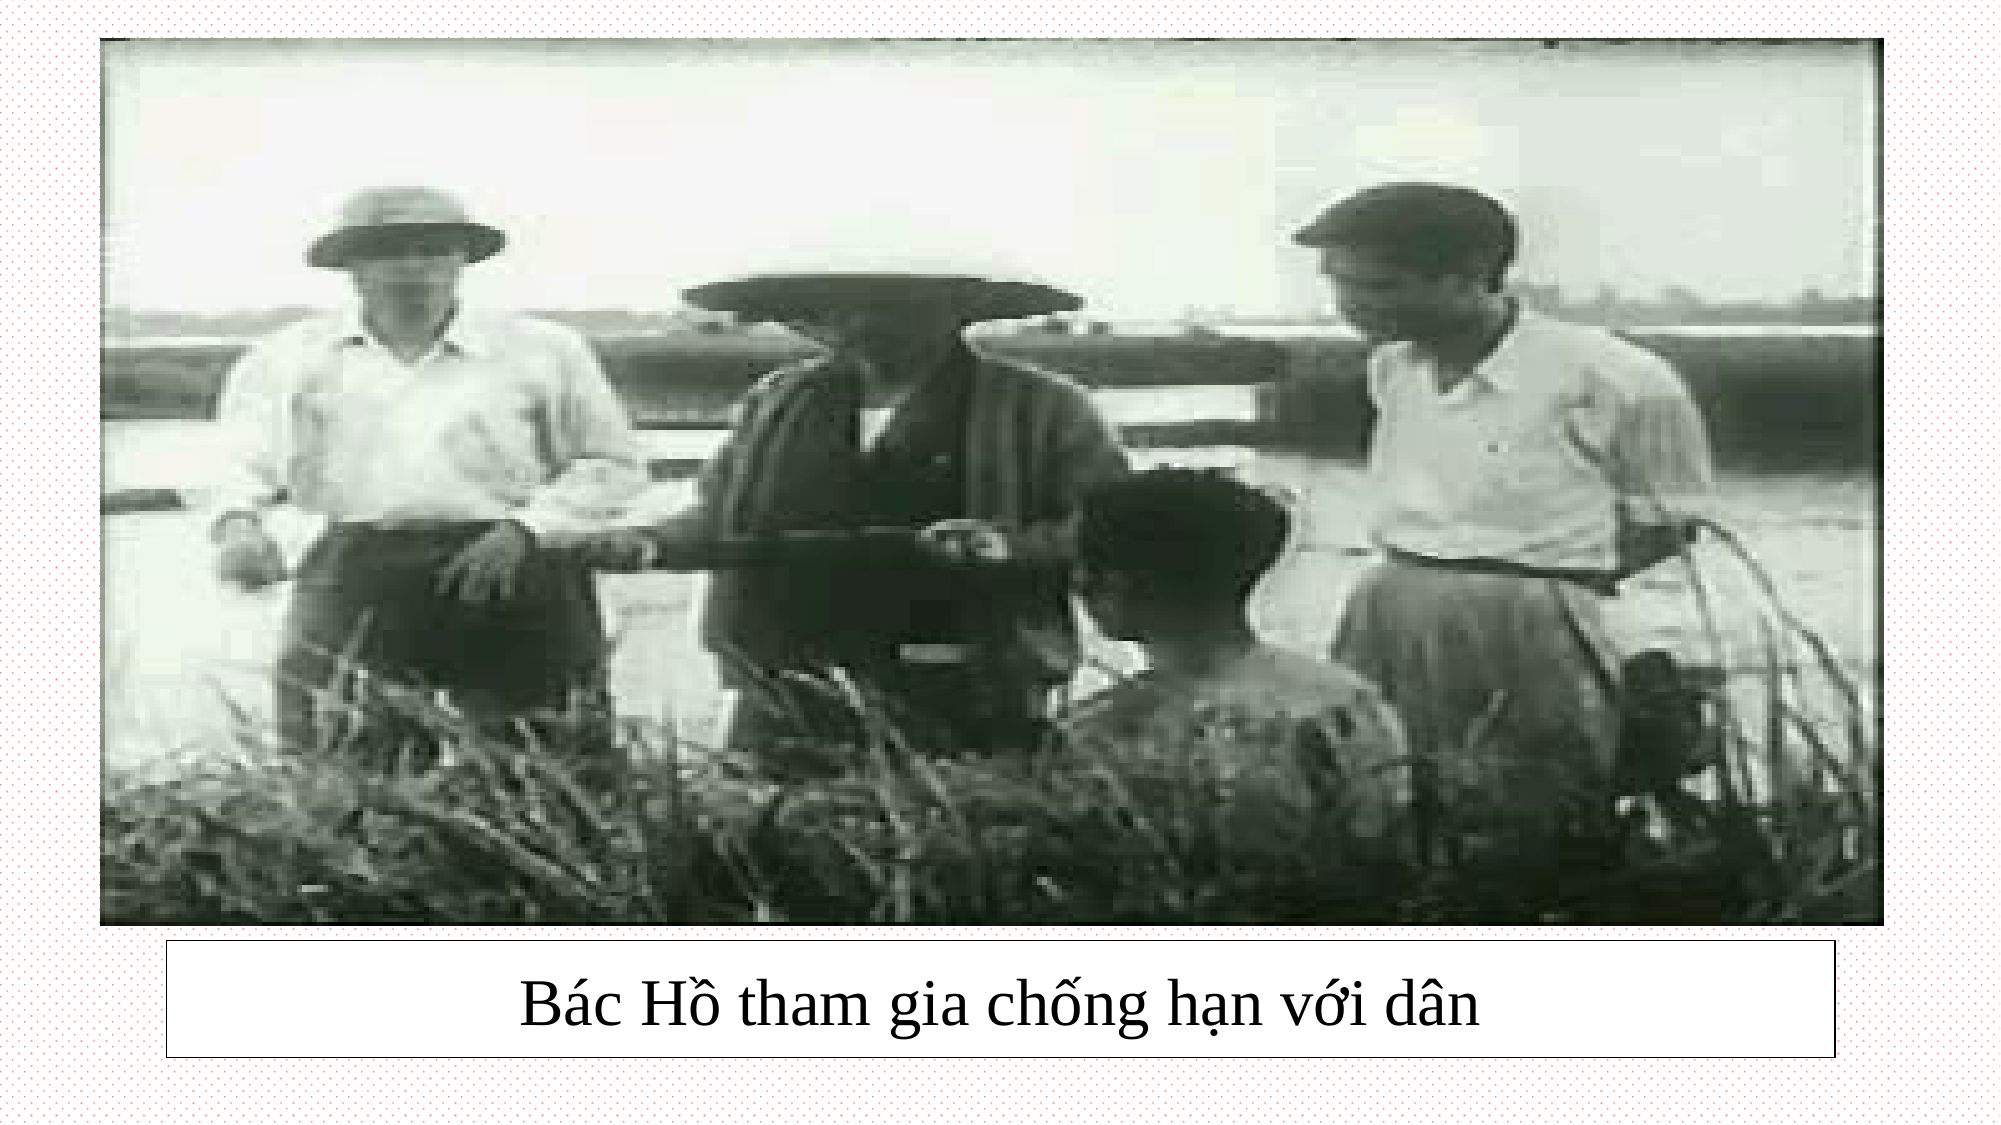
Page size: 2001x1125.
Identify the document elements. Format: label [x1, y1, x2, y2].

picture [0, 0, 2001, 1125]
text_box [99, 37, 1886, 1058]
